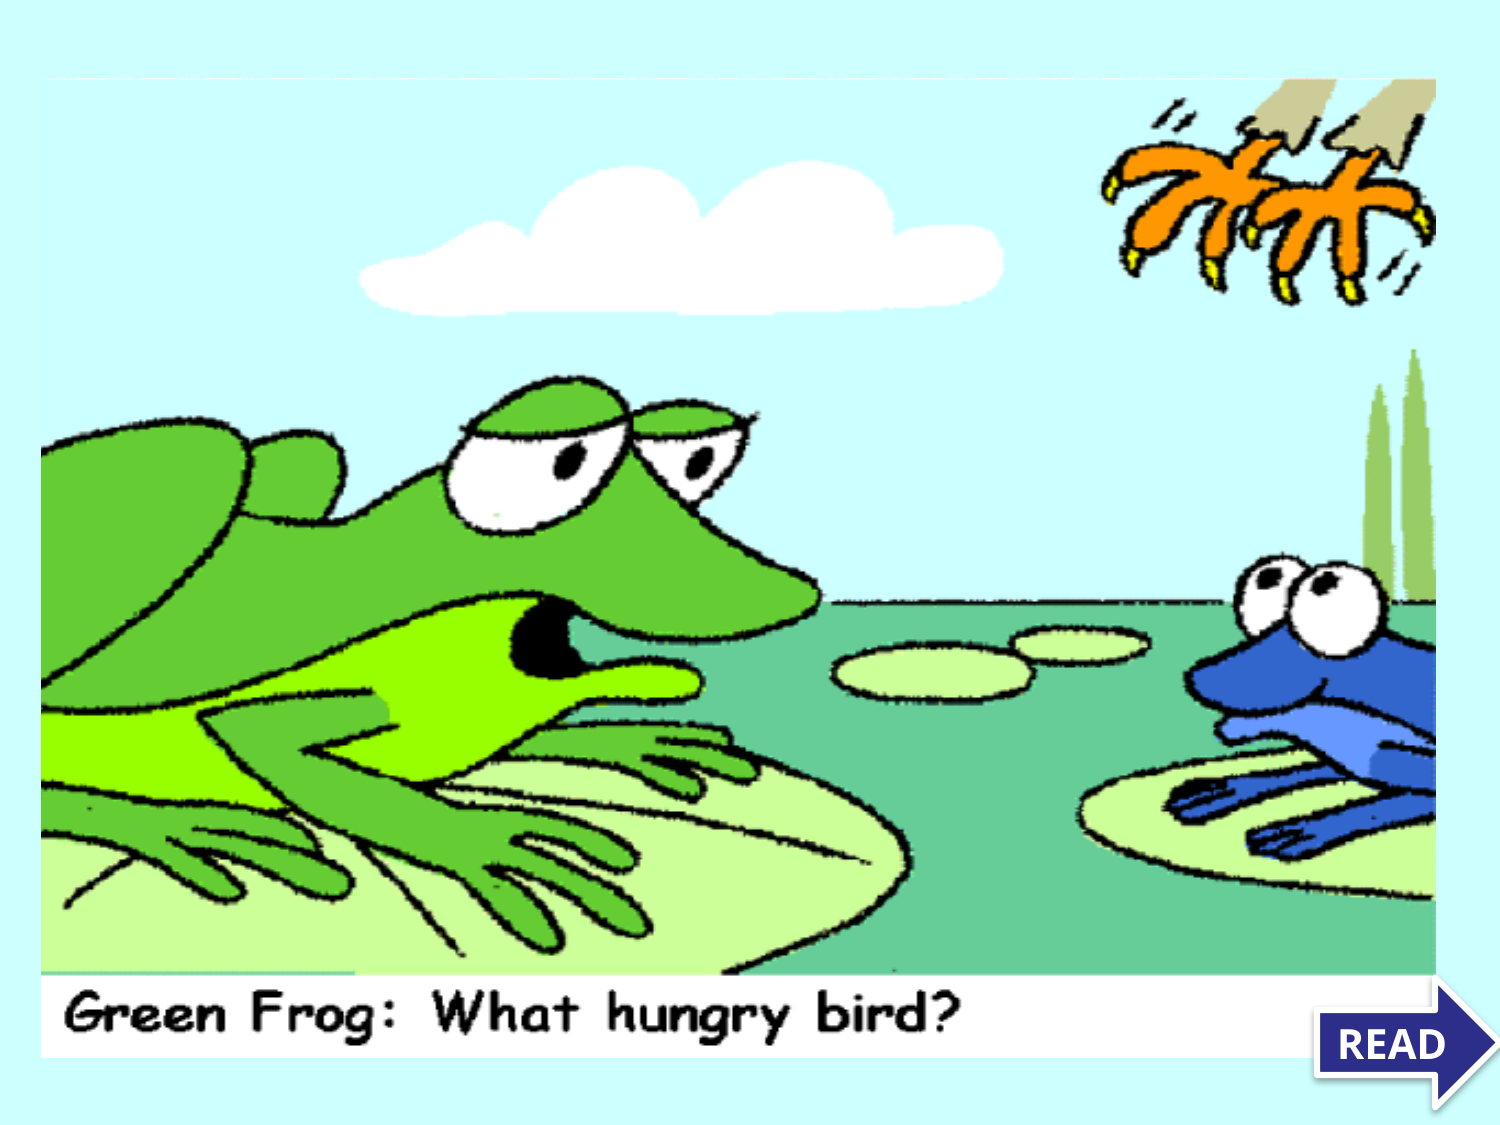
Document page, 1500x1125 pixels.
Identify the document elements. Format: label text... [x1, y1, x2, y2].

text_box READ [1313, 979, 1500, 1111]
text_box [40, 77, 1436, 1058]
